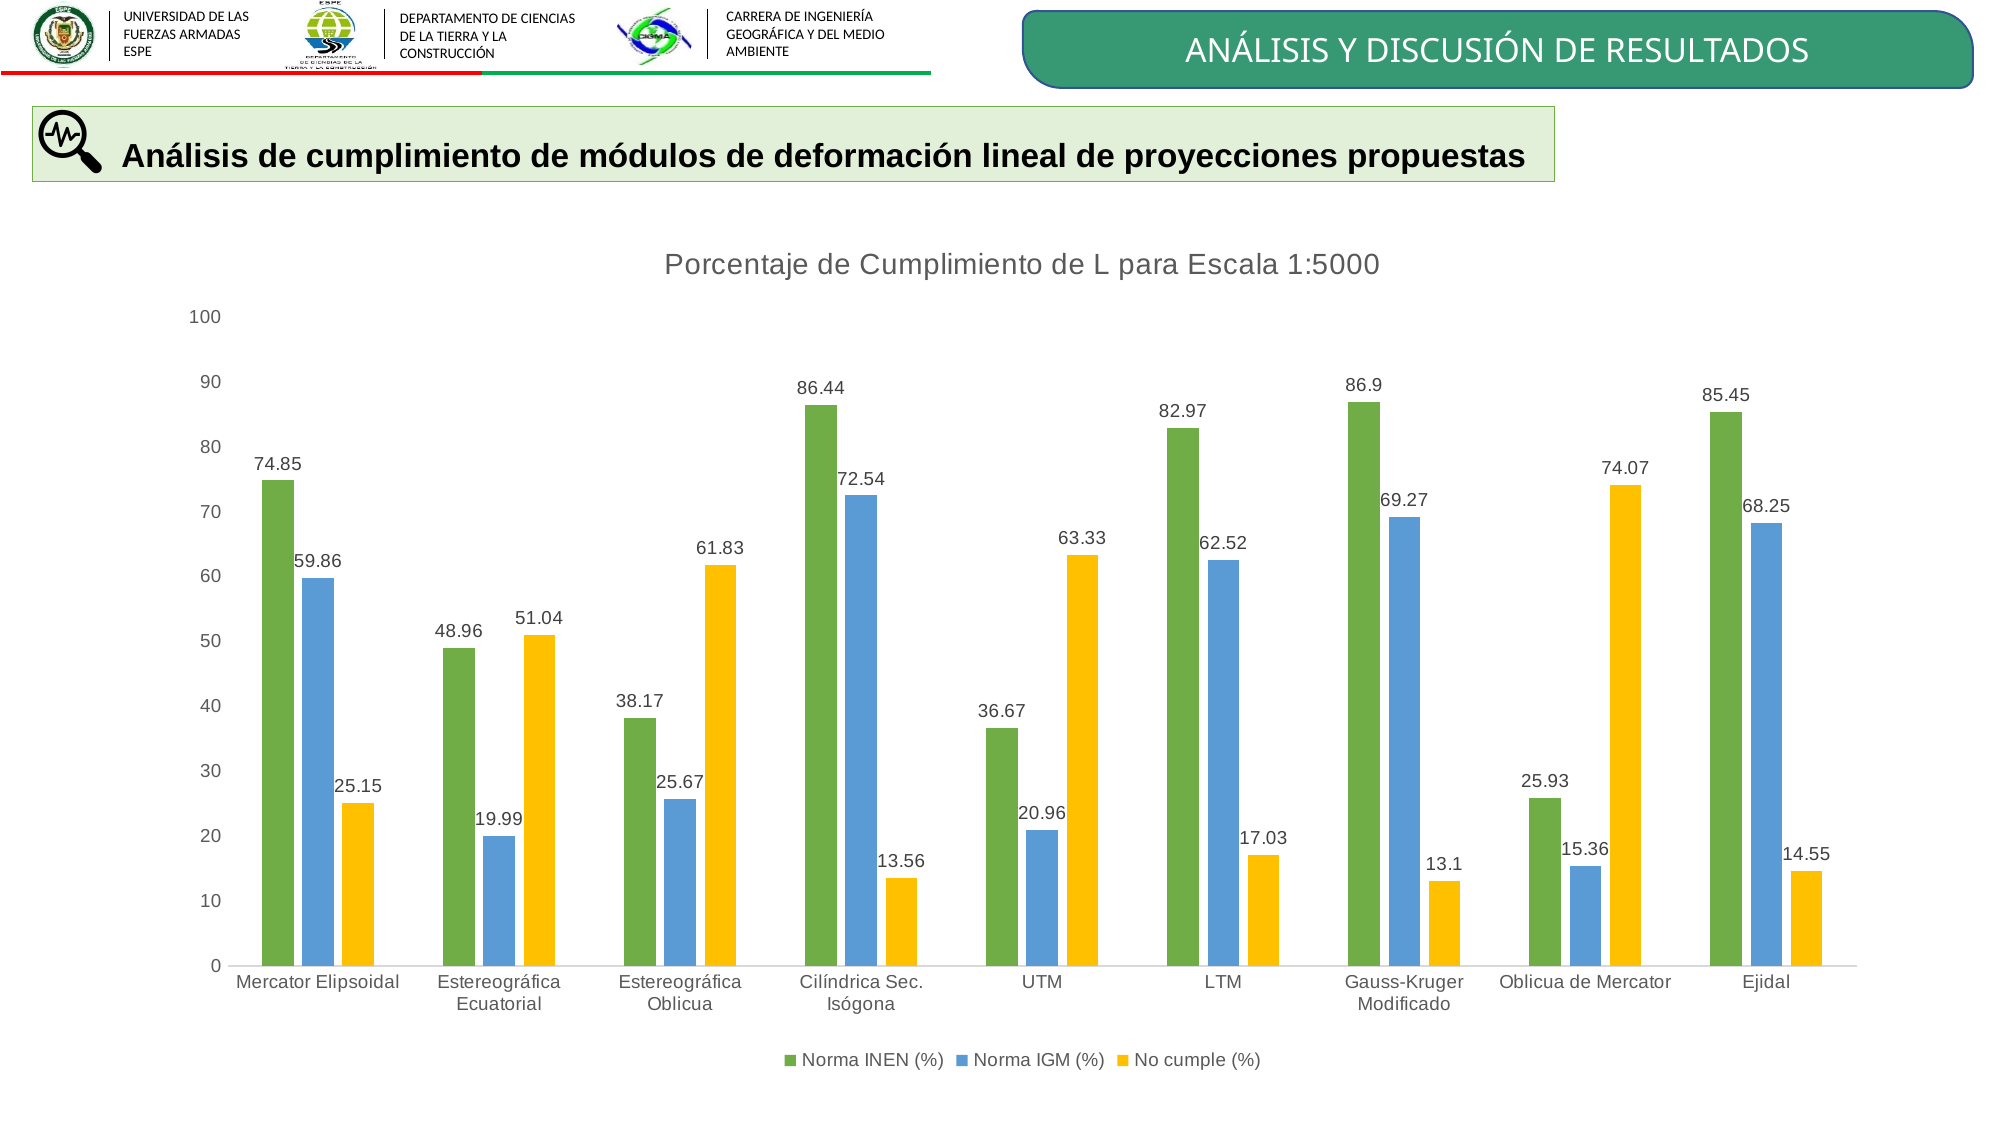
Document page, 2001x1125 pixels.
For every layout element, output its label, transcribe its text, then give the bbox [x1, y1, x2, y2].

picture [284, 0, 381, 71]
picture [614, 5, 694, 68]
text_box CARRERA DE INGENIERÍA GEOGRÁFICA Y DEL MEDIO AMBIENTE [711, 0, 953, 68]
text_box Análisis de cumplimiento de módulos de deformación lineal de proyecciones propuestas [32, 106, 1555, 182]
picture [32, 103, 109, 180]
chart [154, 213, 1892, 1078]
picture [29, 1, 98, 68]
text_box ANÁLISIS Y DISCUSIÓN DE RESULTADOS [1021, 9, 1974, 89]
text_box DEPARTAMENTO DE CIENCIAS DE LA TIERRA Y LA CONSTRUCCIÓN [385, 1, 603, 69]
text_box UNIVERSIDAD DE LAS FUERZAS ARMADAS ESPE [108, 0, 268, 68]
